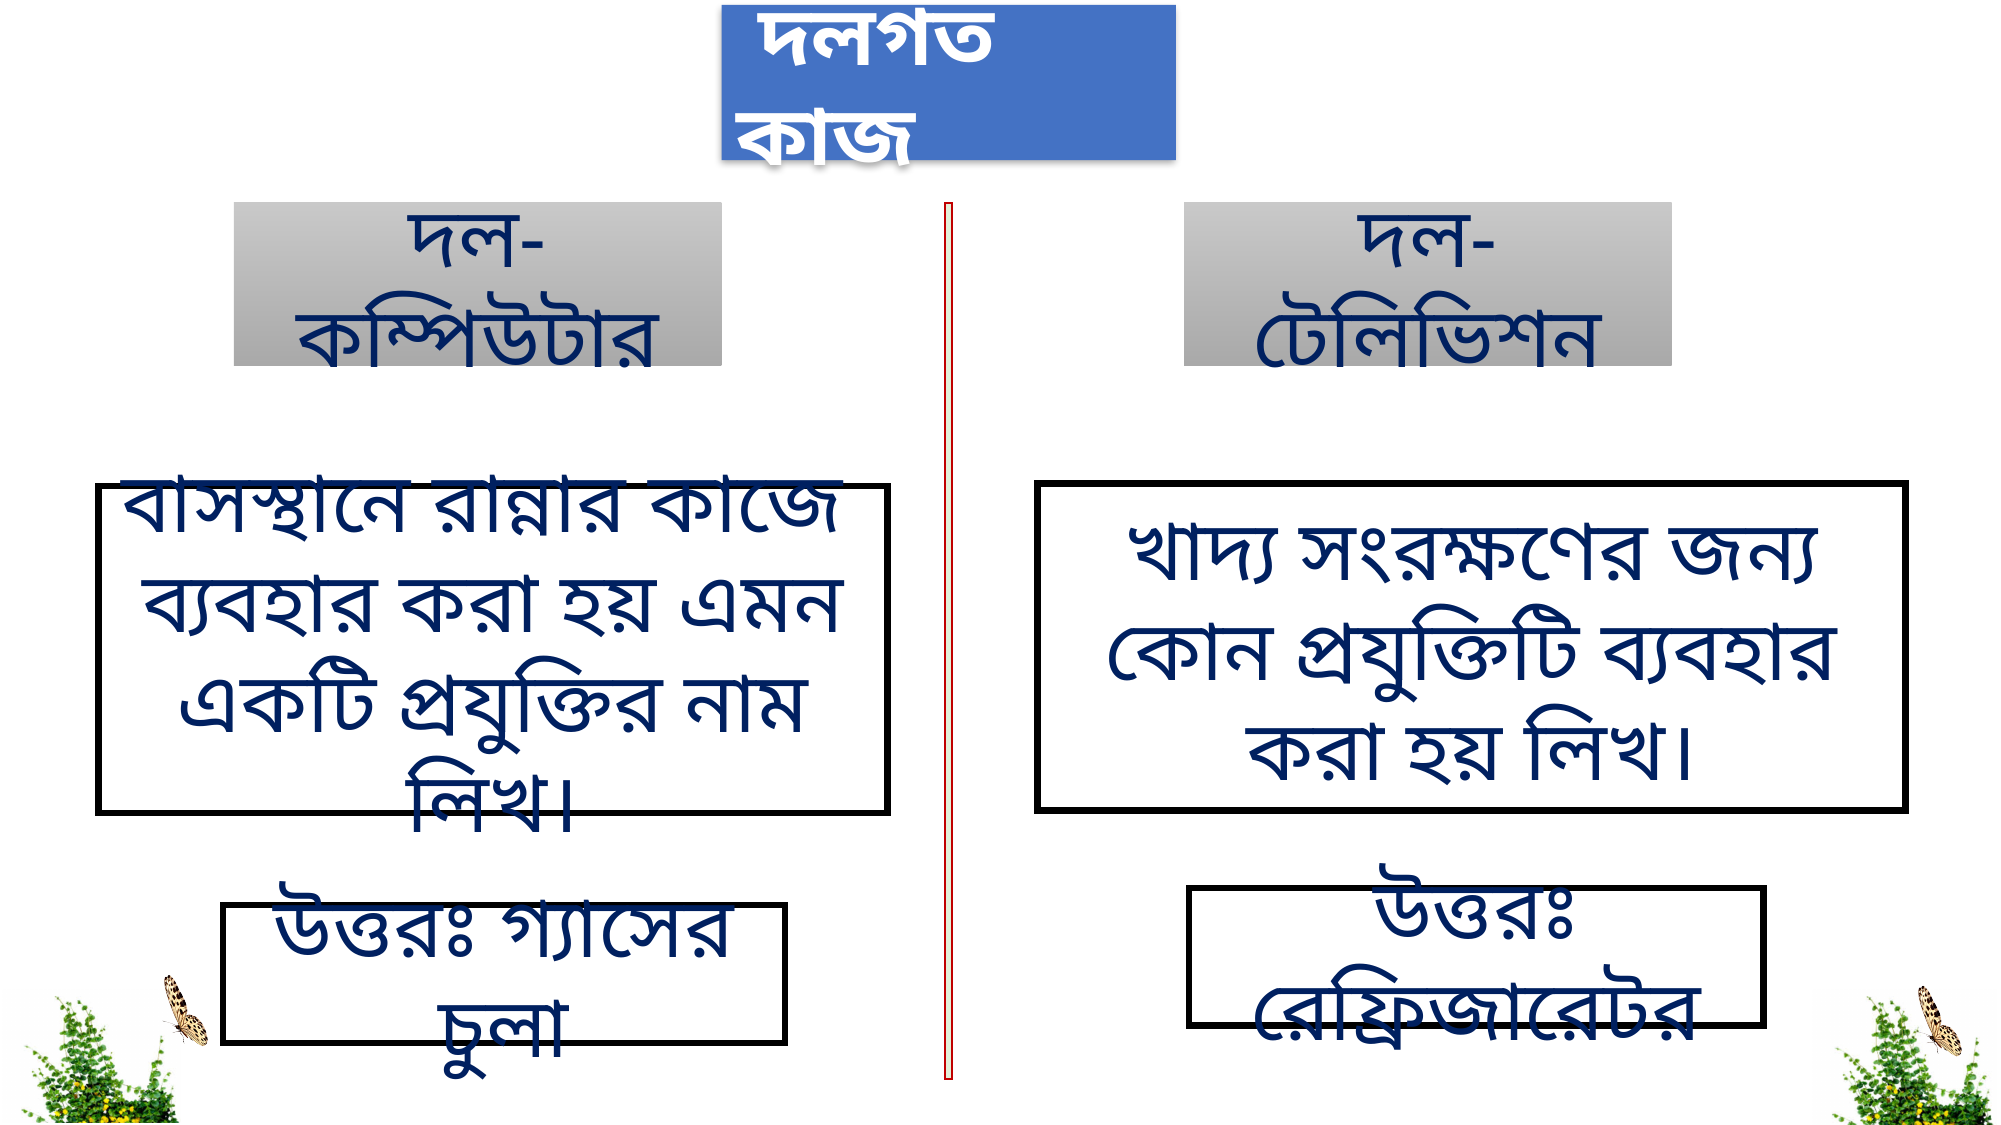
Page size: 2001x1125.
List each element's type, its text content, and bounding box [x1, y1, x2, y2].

text_box খাদ্য সংরক্ষণের জন্য কোন প্রযুক্তিটি ব্যবহার করা হয় লিখ। [1036, 482, 1907, 812]
text_box [944, 202, 953, 1080]
text_box দল-টেলিভিশন [1184, 202, 1672, 366]
text_box দলগত কাজ [721, 4, 1177, 161]
text_box দল-কম্পিউটার [233, 202, 722, 366]
picture [2, 963, 237, 1123]
text_box উত্তরঃ গ্যাসের চুলা [222, 904, 786, 1044]
text_box উত্তরঃ রেফ্রিজারেটর [1188, 887, 1765, 1026]
text_box বাসস্থানে রান্নার কাজে ব্যবহার করা হয় এমন একটি প্রযুক্তির নাম লিখ। [97, 485, 889, 814]
picture [1812, 974, 1997, 1125]
